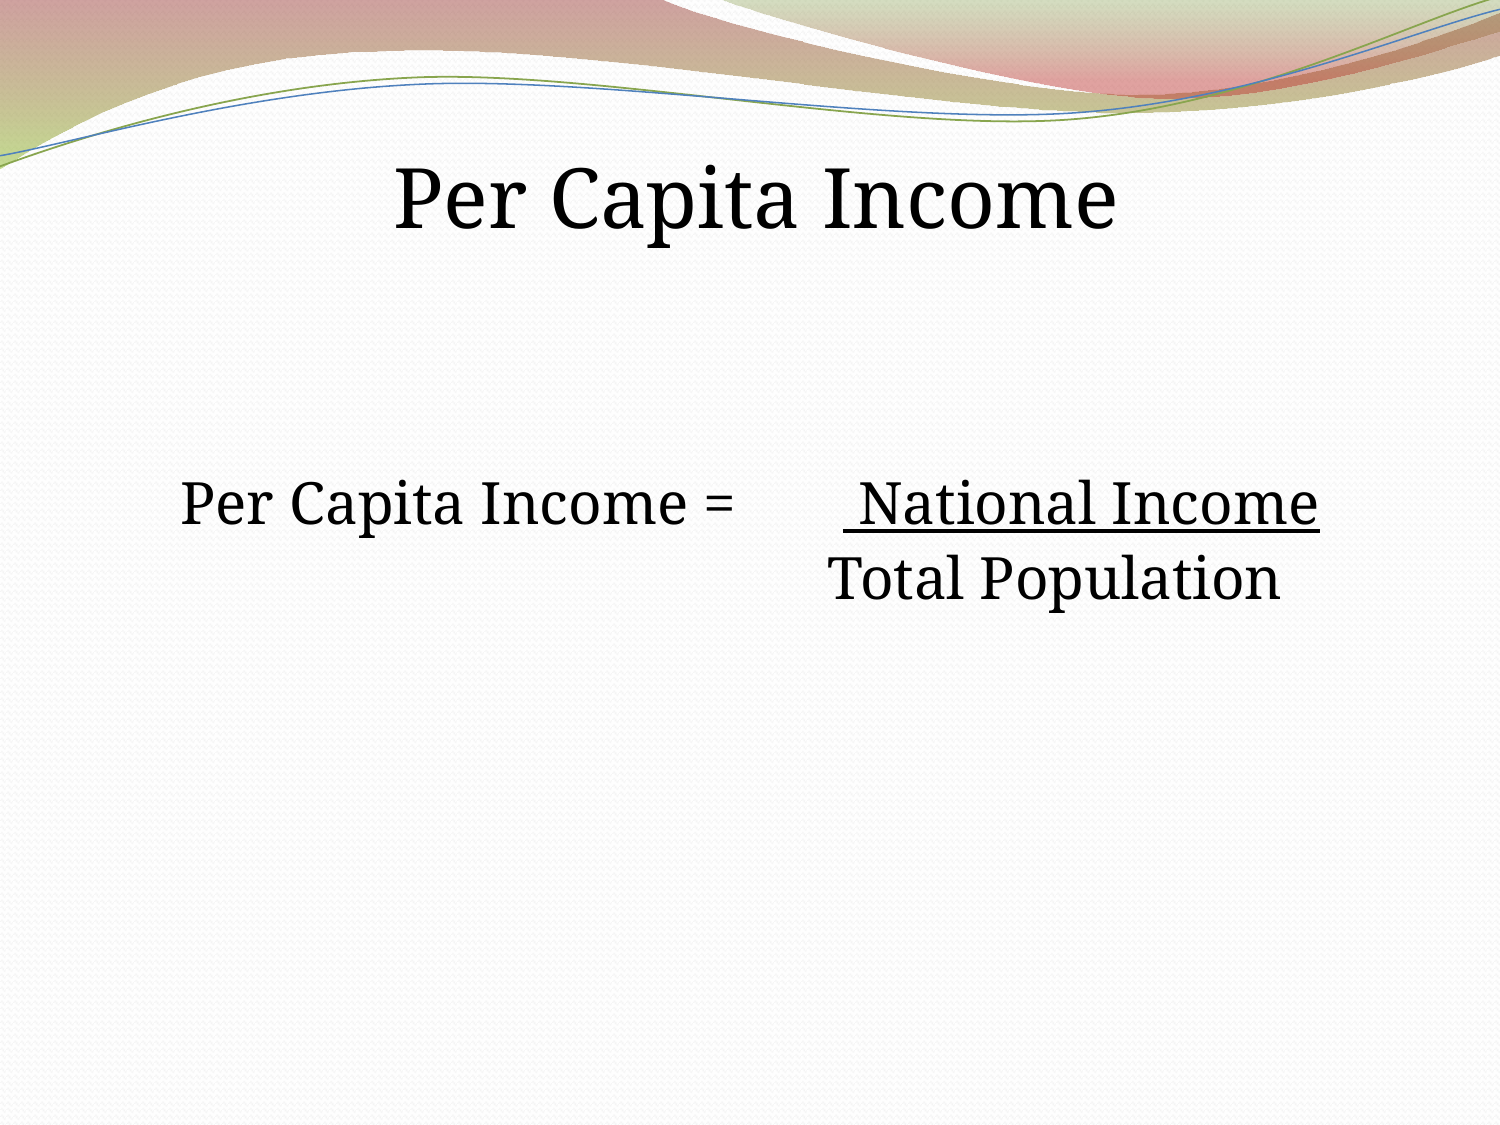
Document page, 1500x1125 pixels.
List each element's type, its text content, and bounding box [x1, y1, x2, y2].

list Per Capita Income = National Income Total Population [75, 317, 1425, 1038]
text_box Per Capita Income [199, 137, 1313, 253]
